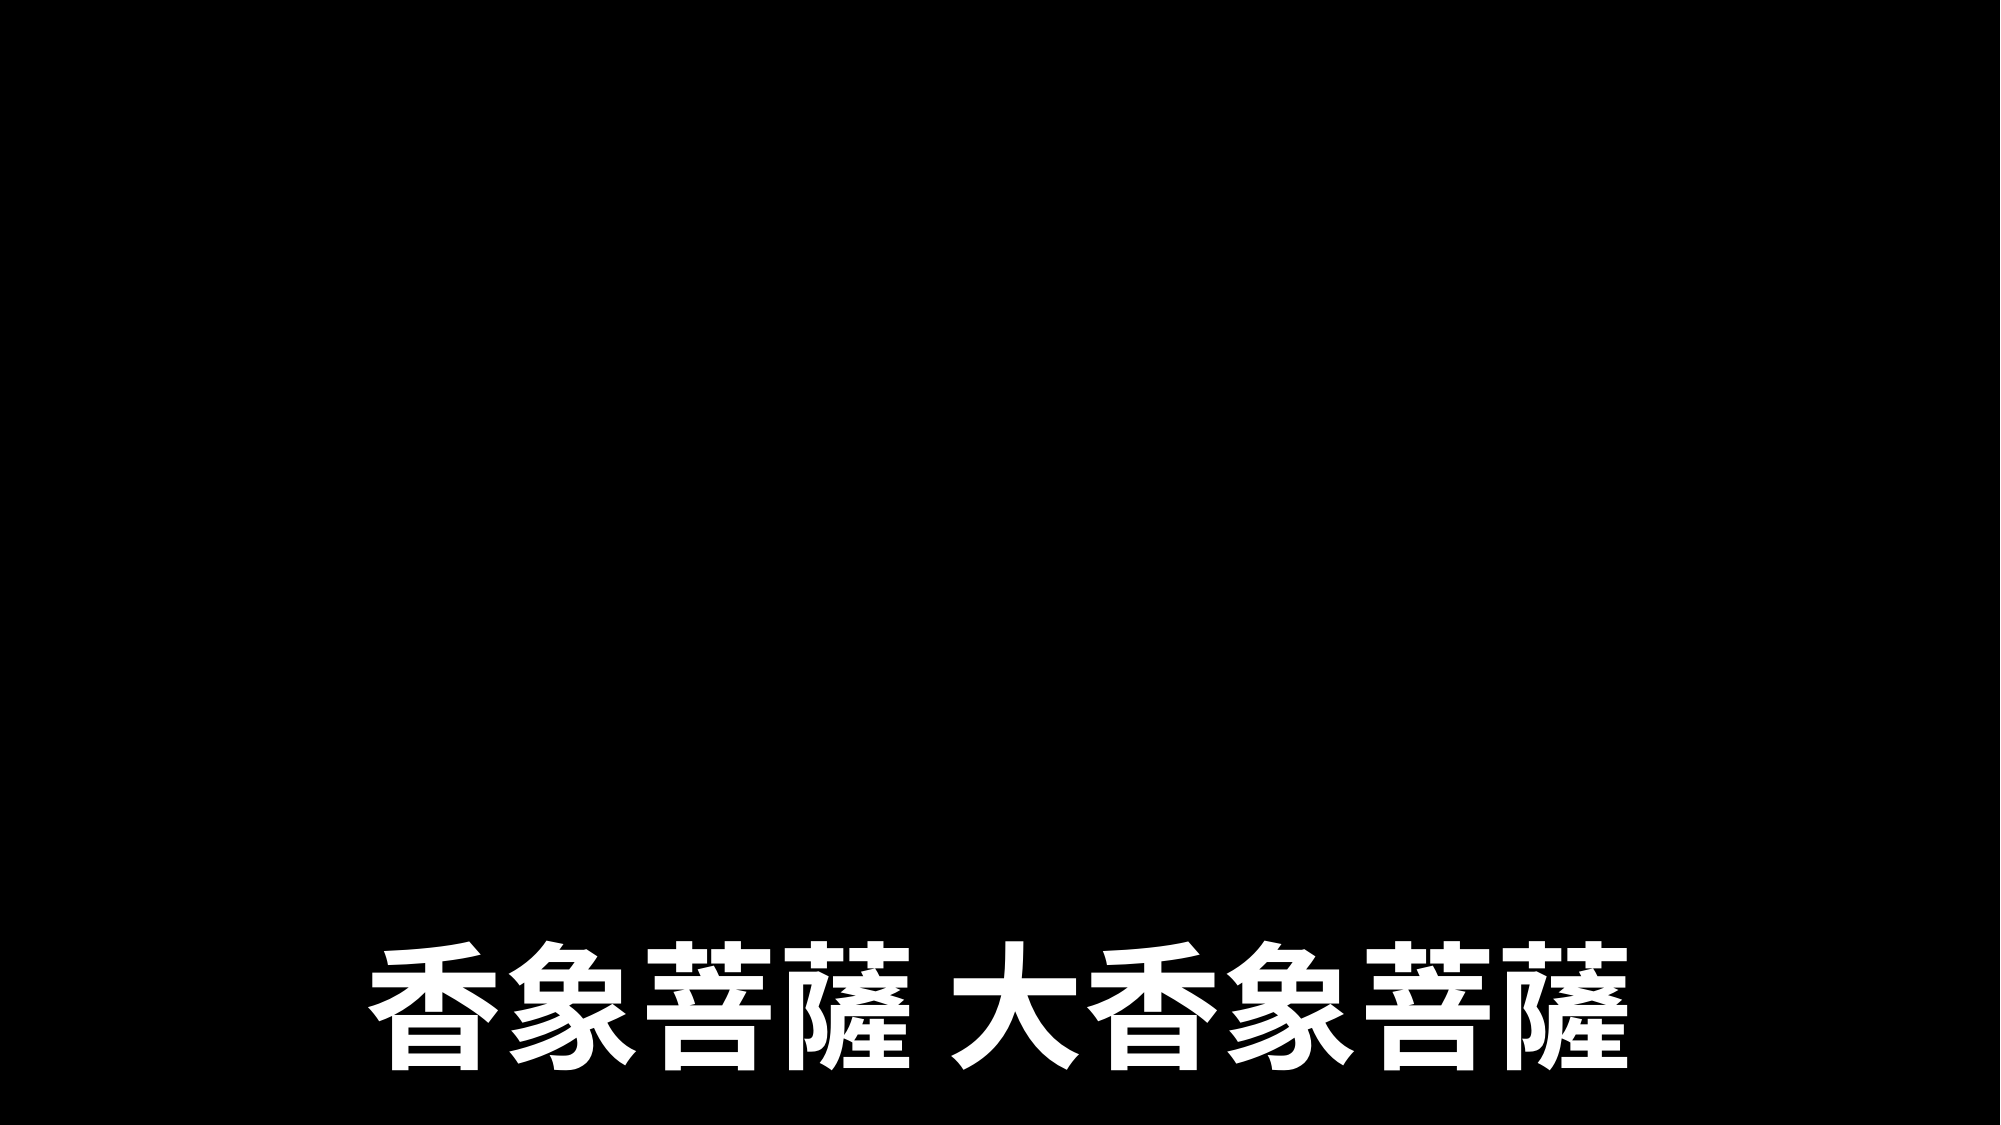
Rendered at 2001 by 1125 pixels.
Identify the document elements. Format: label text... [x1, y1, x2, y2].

title 香象菩薩 大香象菩薩 [0, 905, 2000, 1124]
